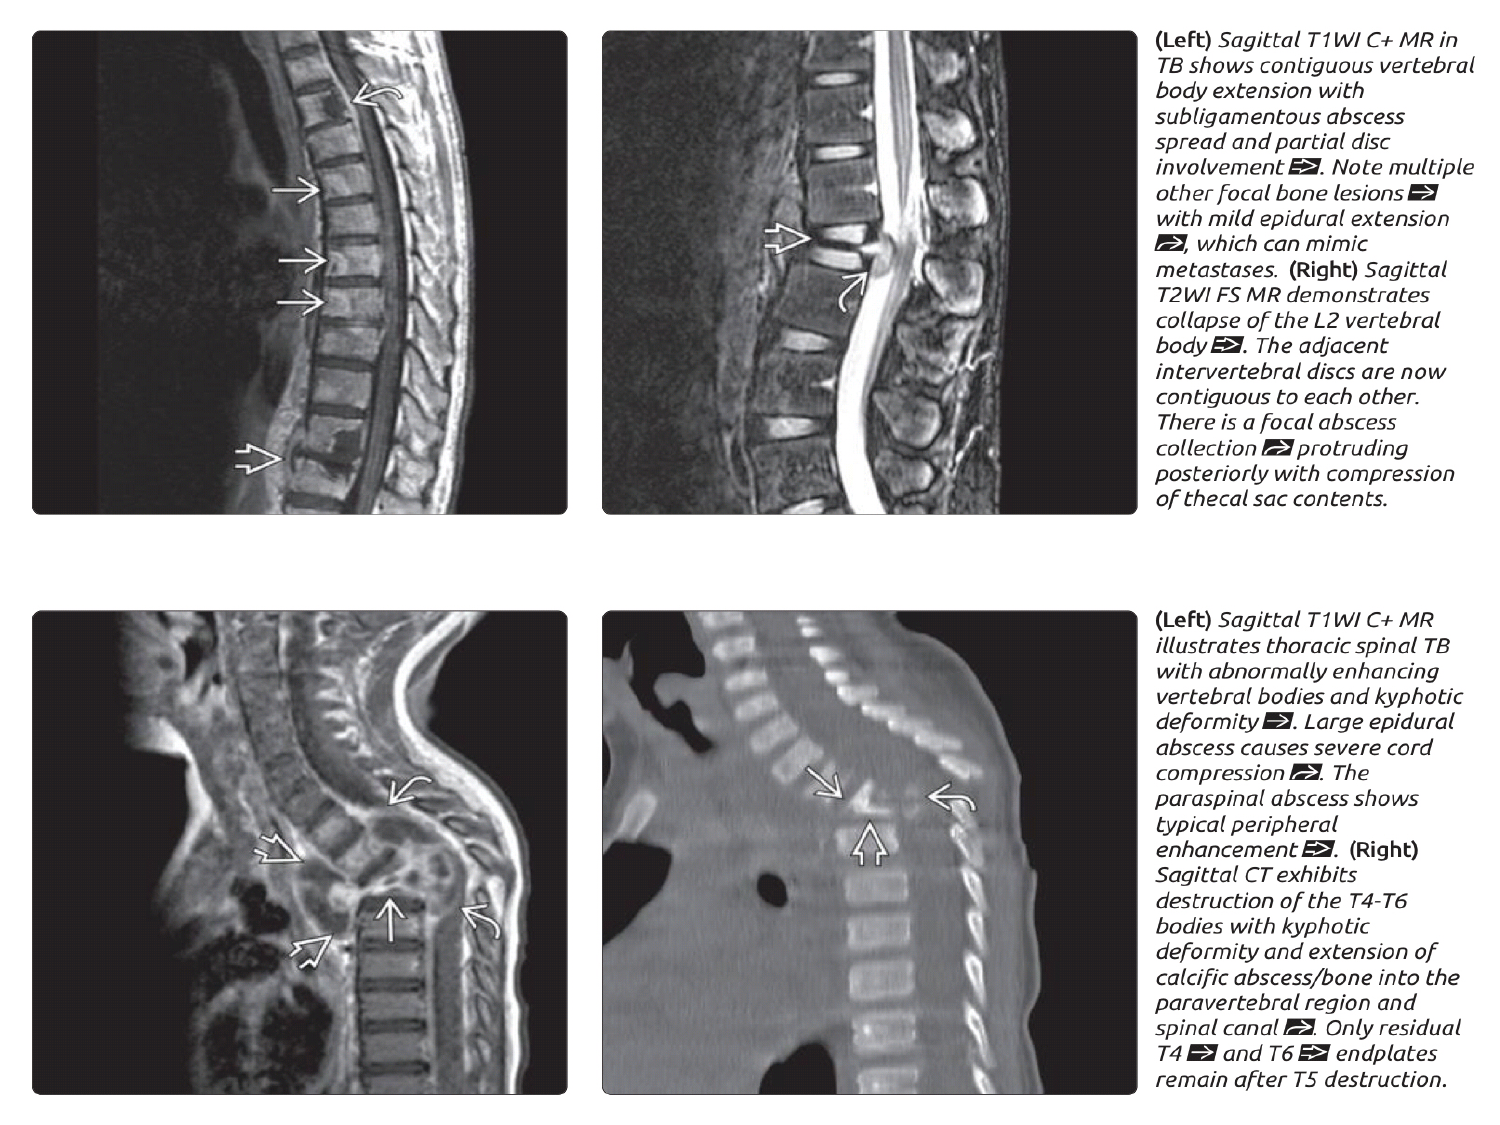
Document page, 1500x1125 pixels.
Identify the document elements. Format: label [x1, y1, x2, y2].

list [0, 0, 1500, 1125]
